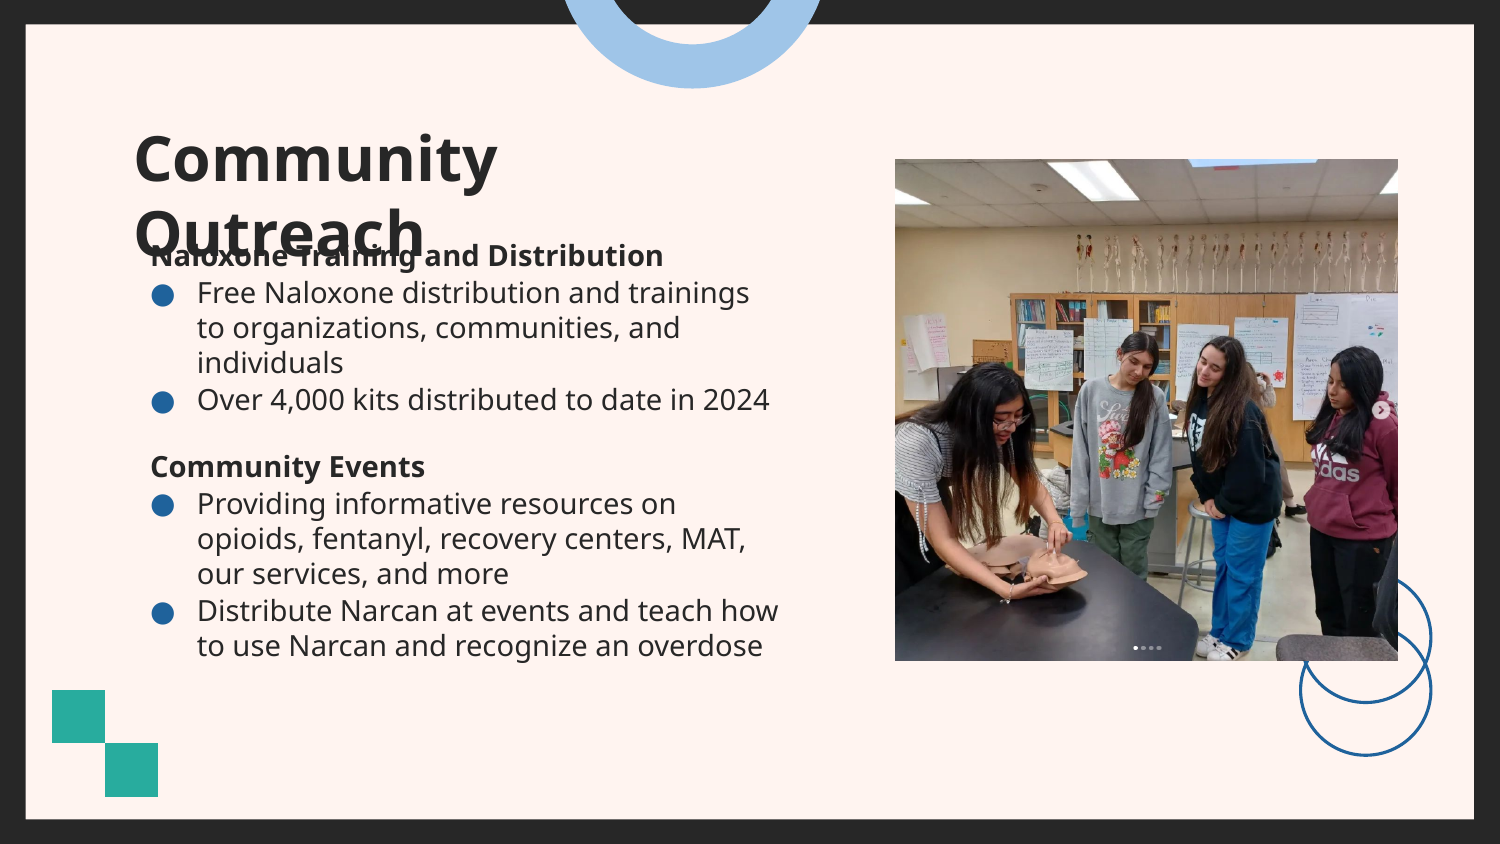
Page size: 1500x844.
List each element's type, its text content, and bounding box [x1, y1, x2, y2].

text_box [1273, 598, 1458, 730]
subtitle Naloxone Training and Distribution Free Naloxone distribution and trainings to organizations, communities, and individuals Over 4,000 kits distributed to date in 2024 Community Events Providing informative resources on opioids, fentanyl, recovery centers, MAT, our services, and more Distribute Narcan at events and teach how to use Narcan and recognize an overdose [135, 222, 801, 725]
title Community Outreach [118, 103, 792, 271]
picture [895, 158, 1399, 661]
